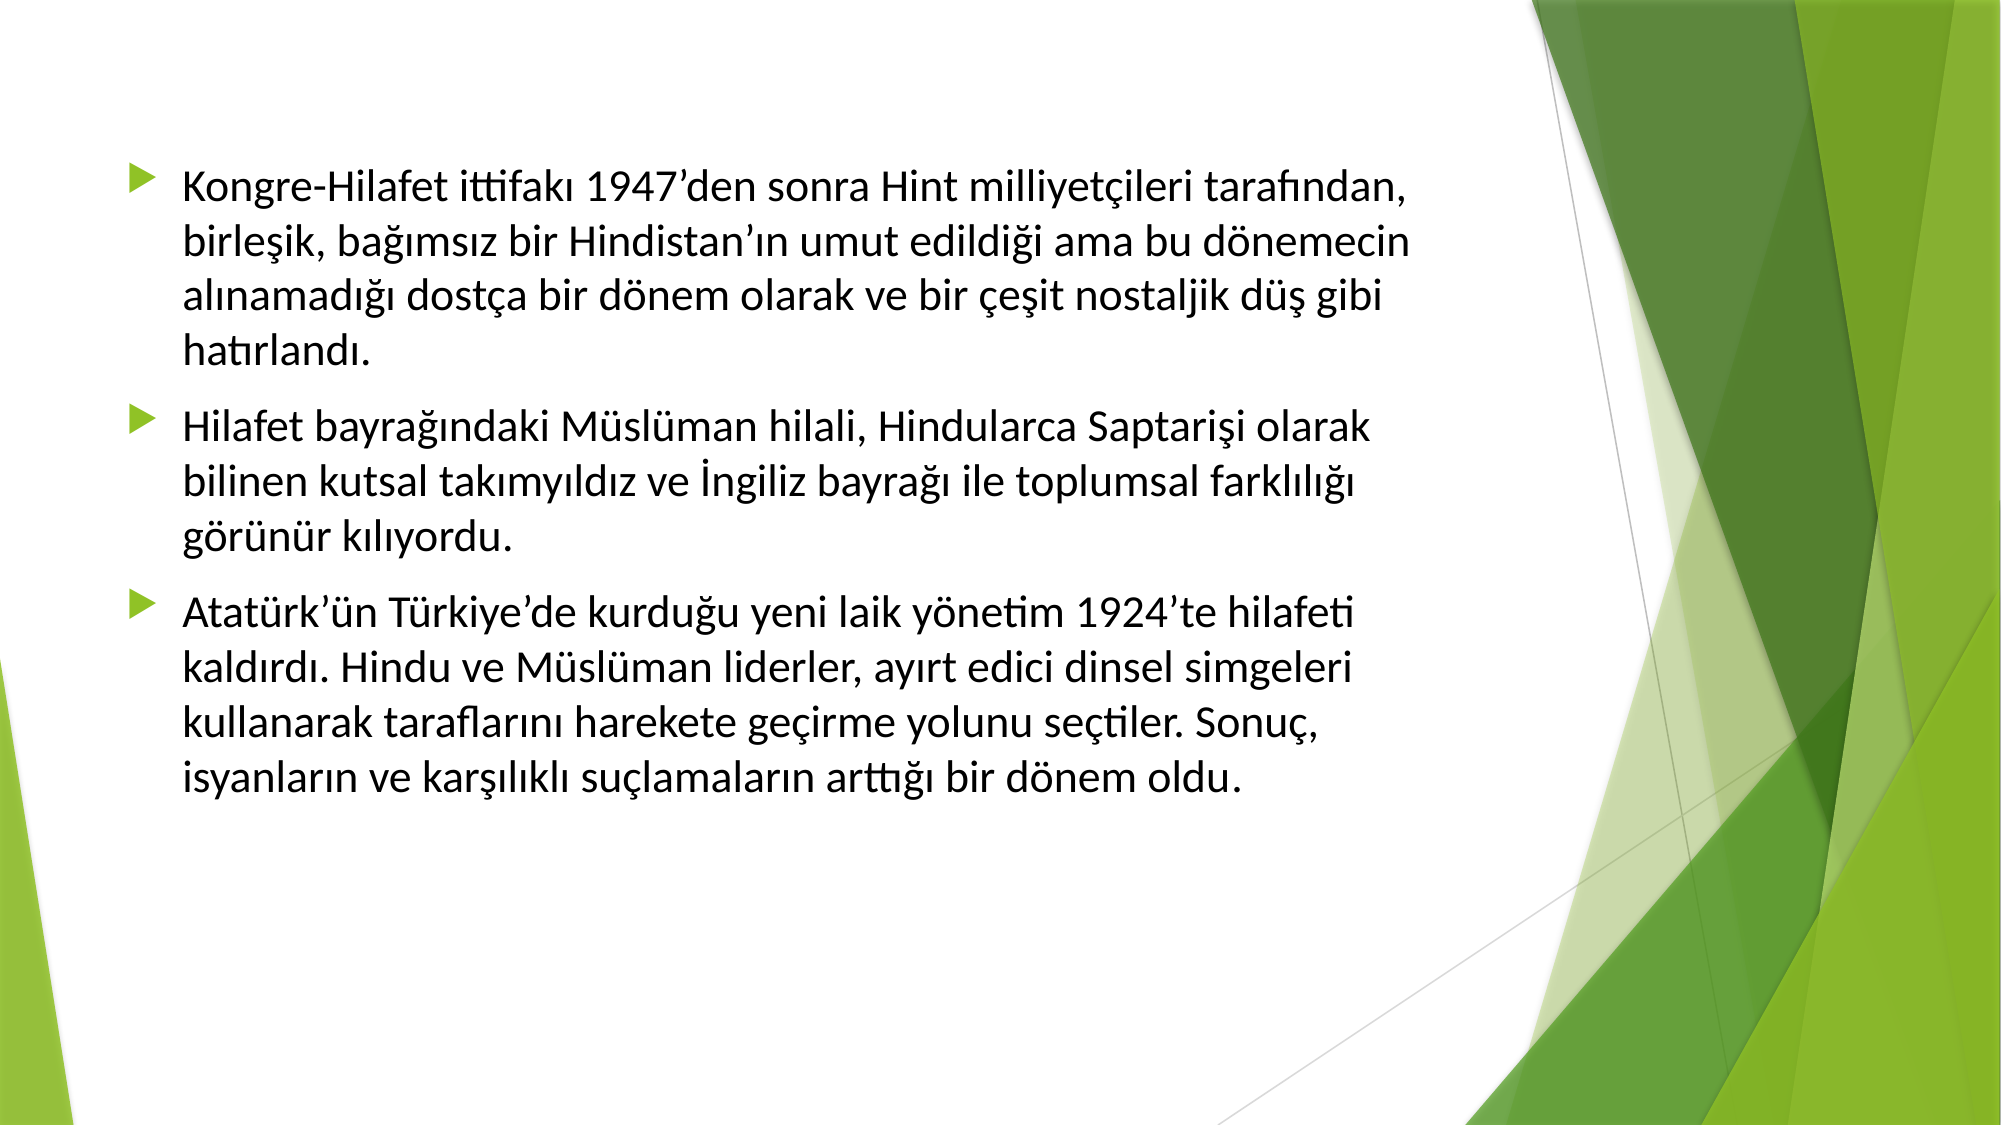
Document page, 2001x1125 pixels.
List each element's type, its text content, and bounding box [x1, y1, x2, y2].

list Kongre-Hilafet ittifakı 1947’den sonra Hint milliyetçileri tarafından, birleşik, bağımsız bir Hindistan’ın umut edildiği ama bu dönemecin alınamadığı dostça bir dönem olarak ve bir çeşit nostaljik düş gibi hatırlandı. Hilafet bayrağındaki Müslüman hilali, Hindularca Saptarişi olarak bilinen kutsal takımyıldız ve İngiliz bayrağı ile toplumsal farklılığı görünür kılıyordu. Atatürk’ün Türkiye’de kurduğu yeni laik yönetim 1924’te hilafeti kaldırdı. Hindu ve Müslüman liderler, ayırt edici dinsel simgeleri kullanarak taraflarını harekete geçirme yolunu seçtiler. Sonuç, isyanların ve karşılıklı suçlamaların arttığı bir dönem oldu. [111, 81, 1522, 1003]
